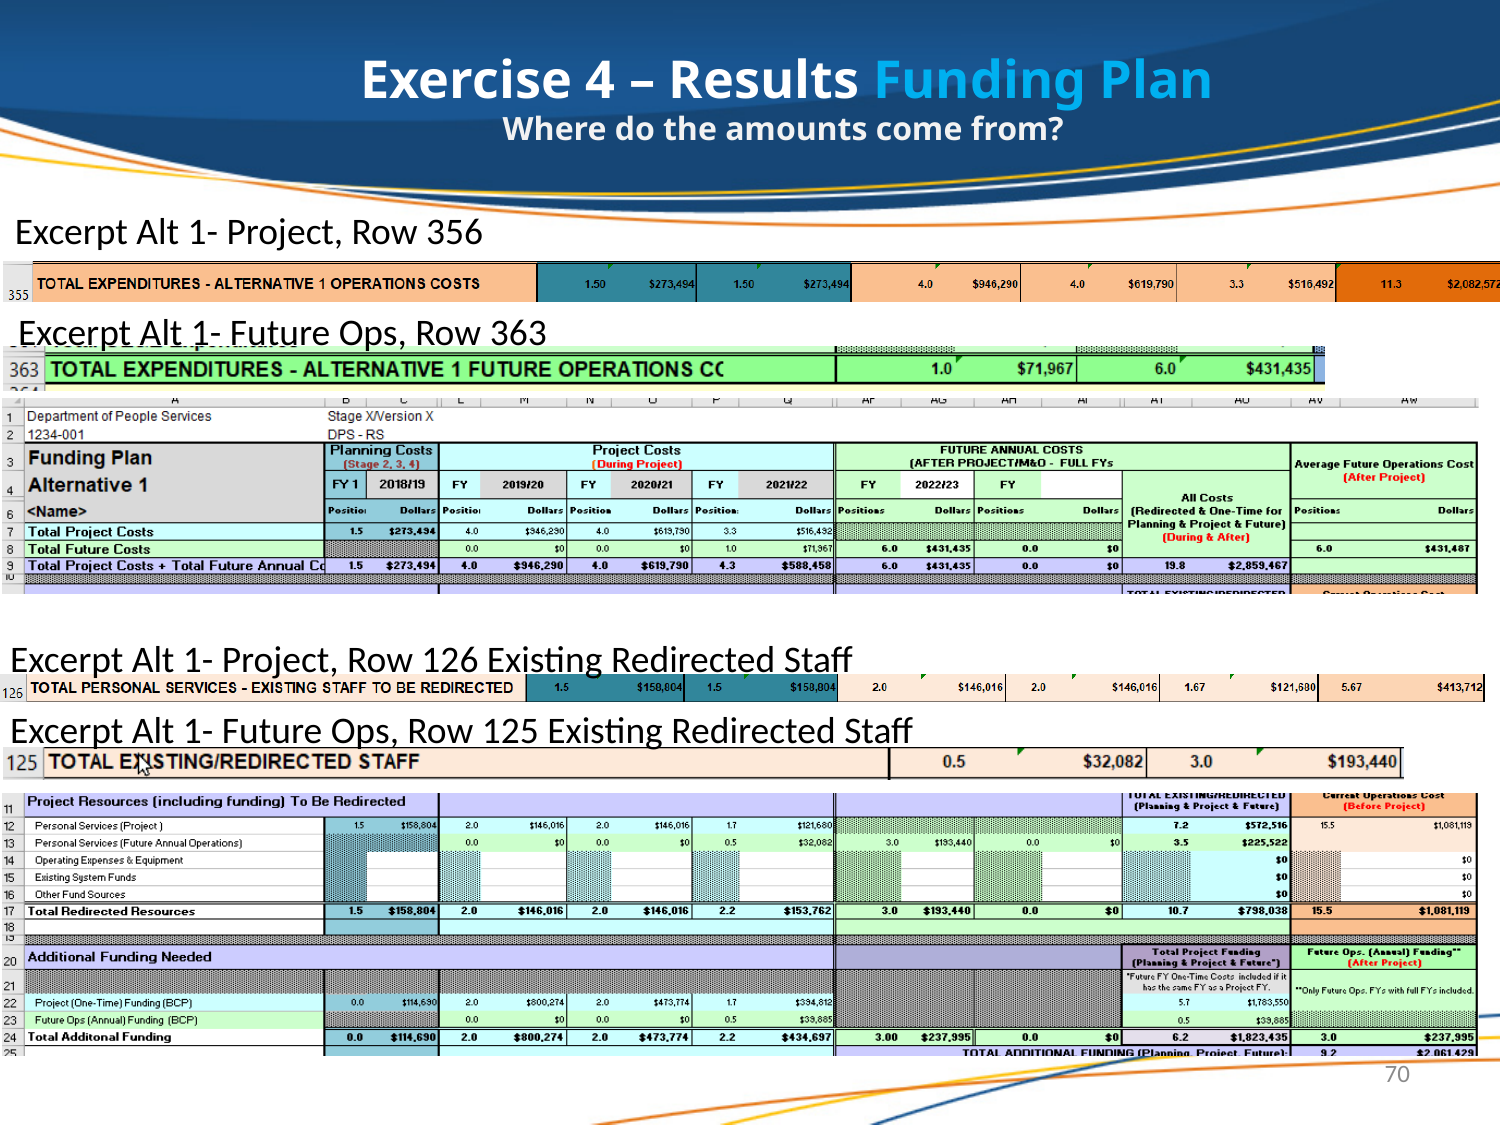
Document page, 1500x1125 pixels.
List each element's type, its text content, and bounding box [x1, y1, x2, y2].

text_box Excerpt Alt 1- Future Ops, Row 363 [3, 309, 741, 346]
slide_number 70 [1074, 1064, 1425, 1103]
text_box Excerpt Alt 1- Project, Row 356 [0, 199, 500, 260]
text_box Excerpt Alt 1- Project, Row 126 Existing Redirected Staff [0, 627, 1247, 672]
text_box Excerpt Alt 1- Future Ops, Row 125 Existing Redirected Staff [0, 711, 999, 748]
picture [0, 0, 1500, 199]
picture [0, 200, 1500, 1125]
title Exercise 4 – Results Funding Plan Where do the amounts come from? [37, 37, 1500, 200]
